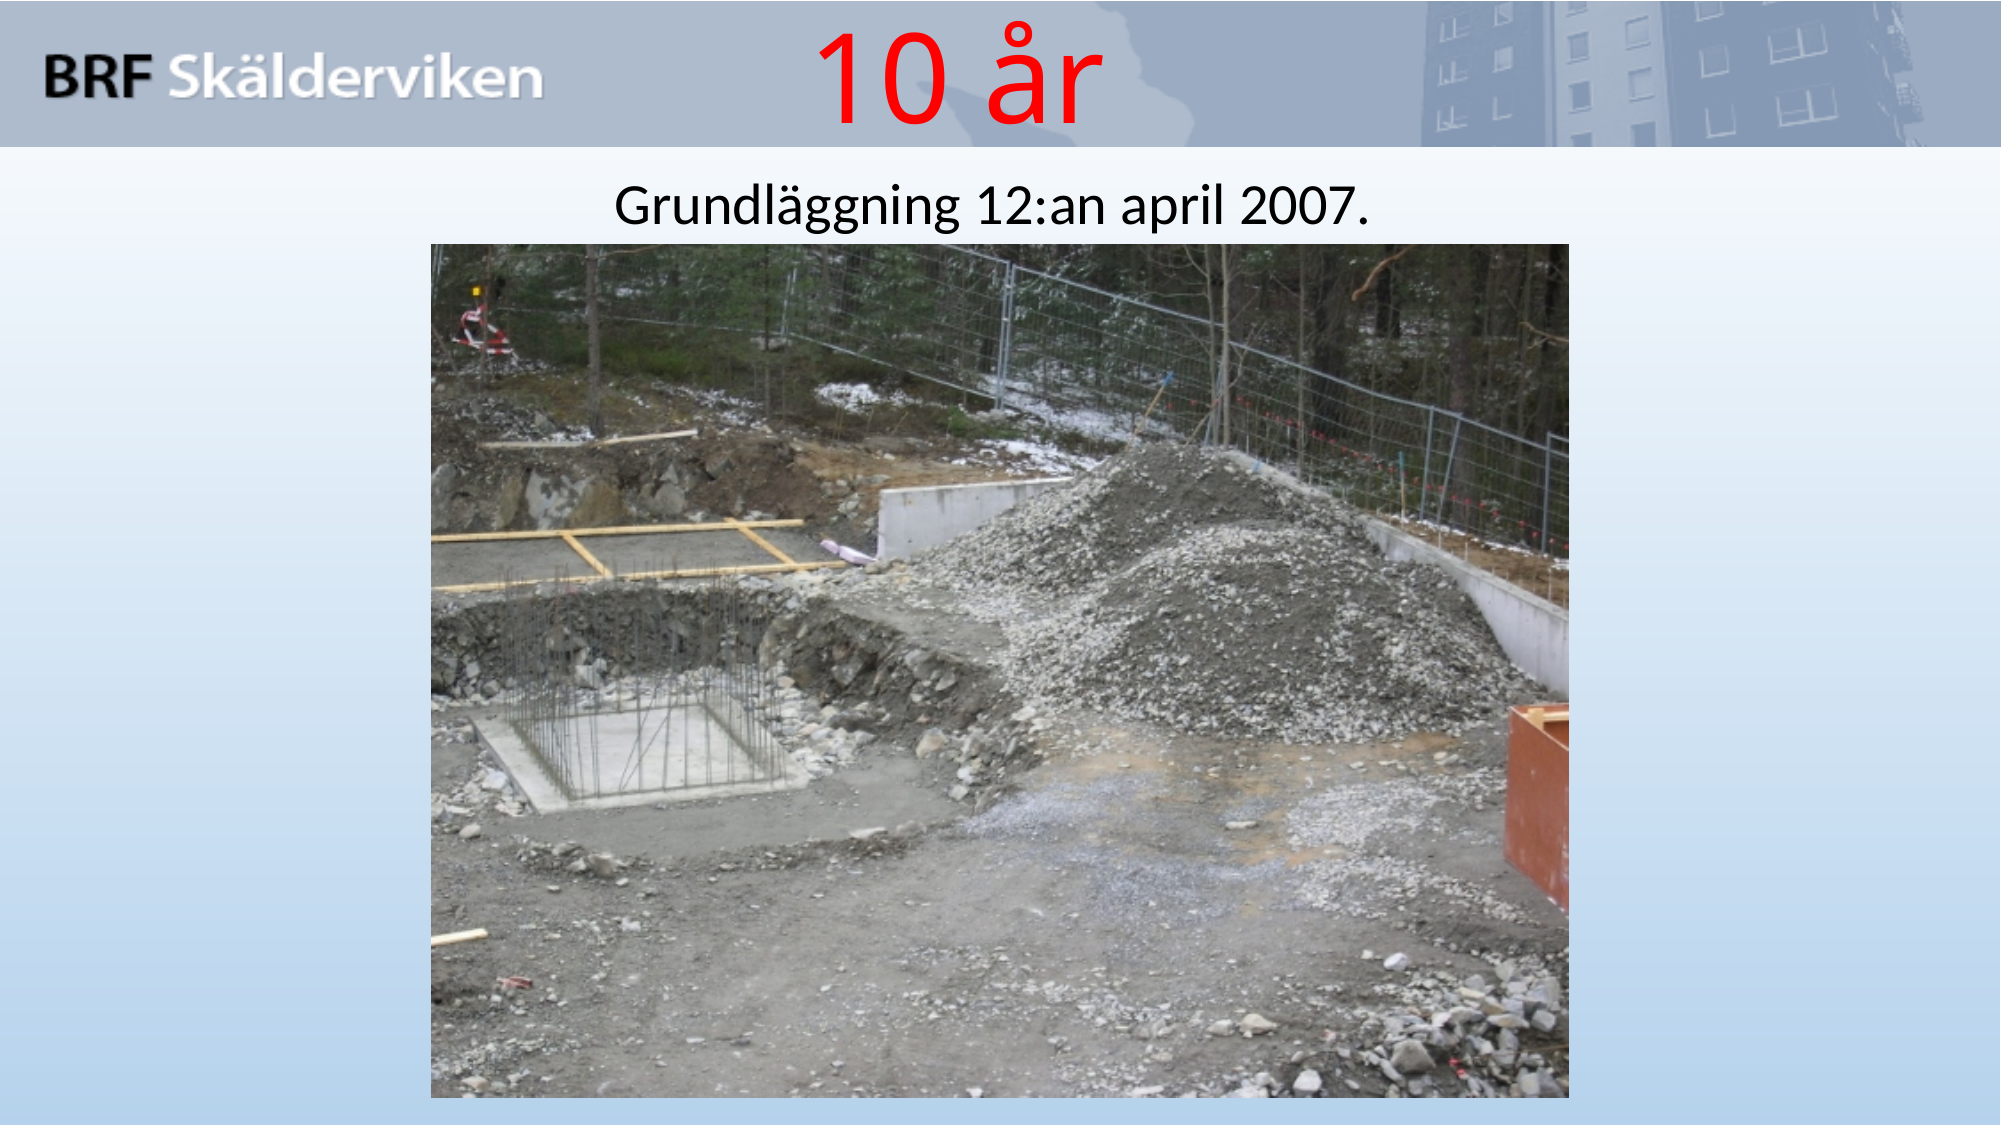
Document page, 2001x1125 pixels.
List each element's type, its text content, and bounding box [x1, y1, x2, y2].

picture [0, 1, 2001, 147]
text_box Grundläggning 12:an april 2007. [0, 158, 2000, 244]
title 10 år [751, 147, 1162, 158]
picture [431, 244, 1569, 1098]
